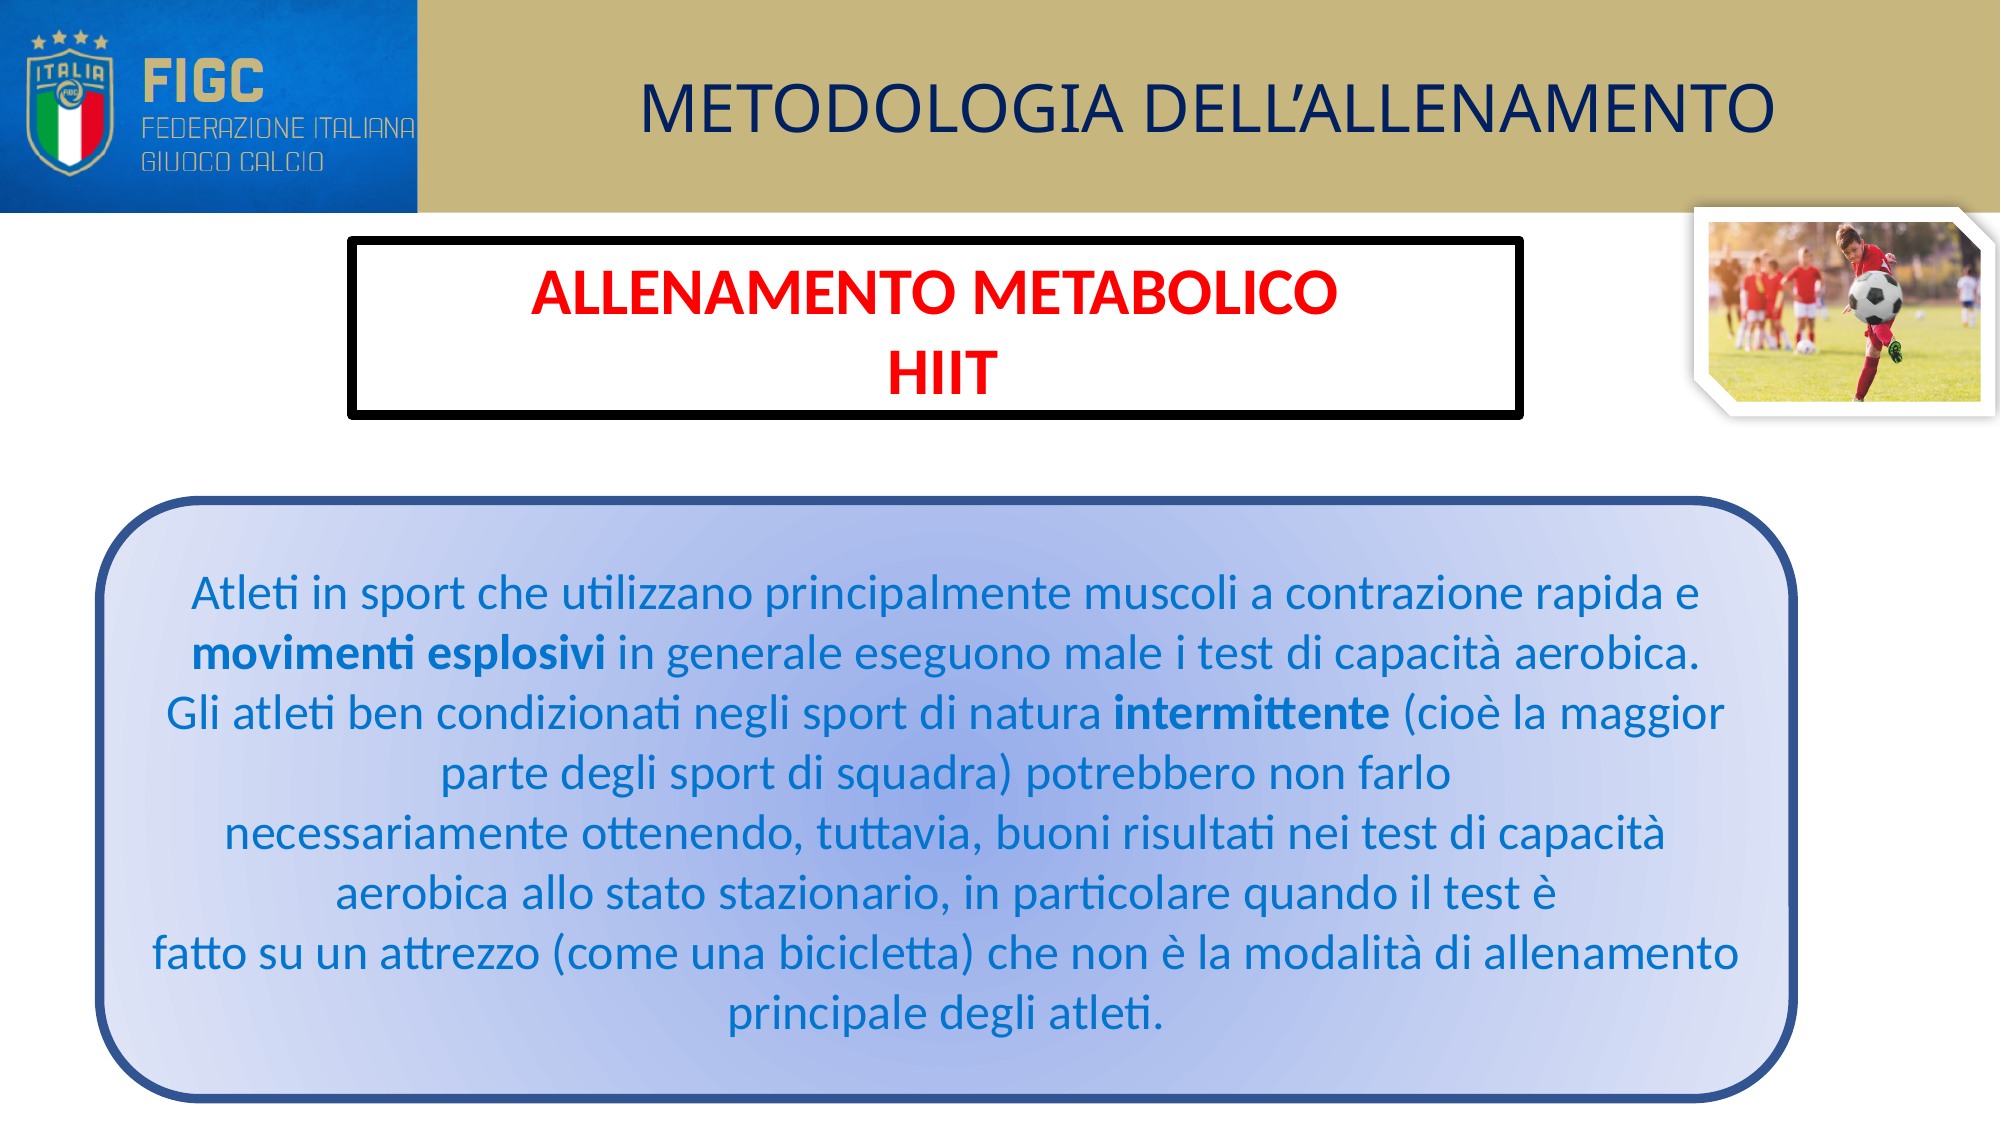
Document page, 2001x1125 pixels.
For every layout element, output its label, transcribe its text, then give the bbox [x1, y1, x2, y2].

text_box METODOLOGIA DELL’ALLENAMENTO [418, 0, 2000, 213]
picture [1701, 214, 1988, 409]
text_box ALLENAMENTO METABOLICO HIIT [352, 240, 1520, 416]
picture [0, 0, 418, 213]
text_box Atleti in sport che utilizzano principalmente muscoli a contrazione rapida e movimenti esplosivi in ​​generale eseguono male i test di capacità aerobica. Gli atleti ben condizionati negli sport di natura intermittente (cioè la maggior parte degli sport di squadra) potrebbero non farlo necessariamente ottenendo, tuttavia, buoni risultati nei test di capacità aerobica allo stato stazionario, in particolare quando il test è fatto su un attrezzo (come una bicicletta) che non è la modalità di allenamento principale degli atleti. [98, 499, 1795, 1100]
